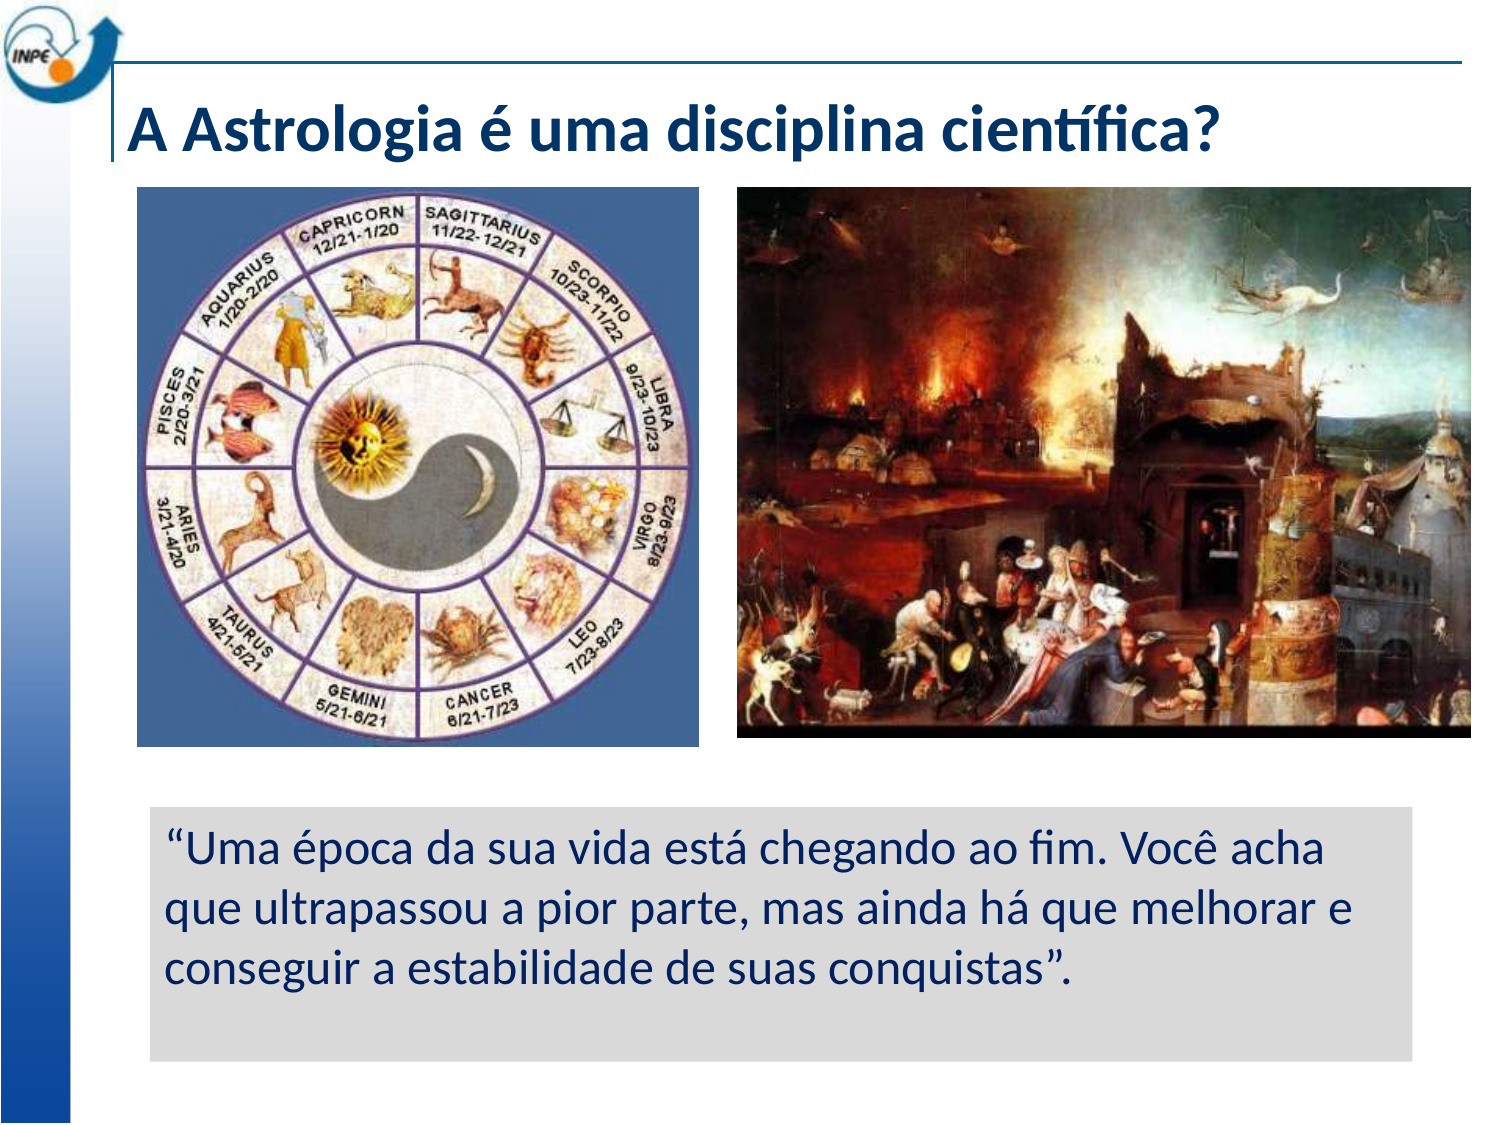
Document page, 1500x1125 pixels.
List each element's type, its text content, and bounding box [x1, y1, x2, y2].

picture [737, 187, 1471, 738]
title A Astrologia é uma disciplina científica? [112, 62, 1450, 188]
text_box [549, 825, 581, 876]
text_box “Uma época da sua vida está chegando ao fim. Você acha que ultrapassou a pior parte, mas ainda há que melhorar e conseguir a estabilidade de suas conquistas”. [149, 806, 1413, 1062]
picture [137, 187, 699, 748]
picture [0, 0, 125, 1125]
